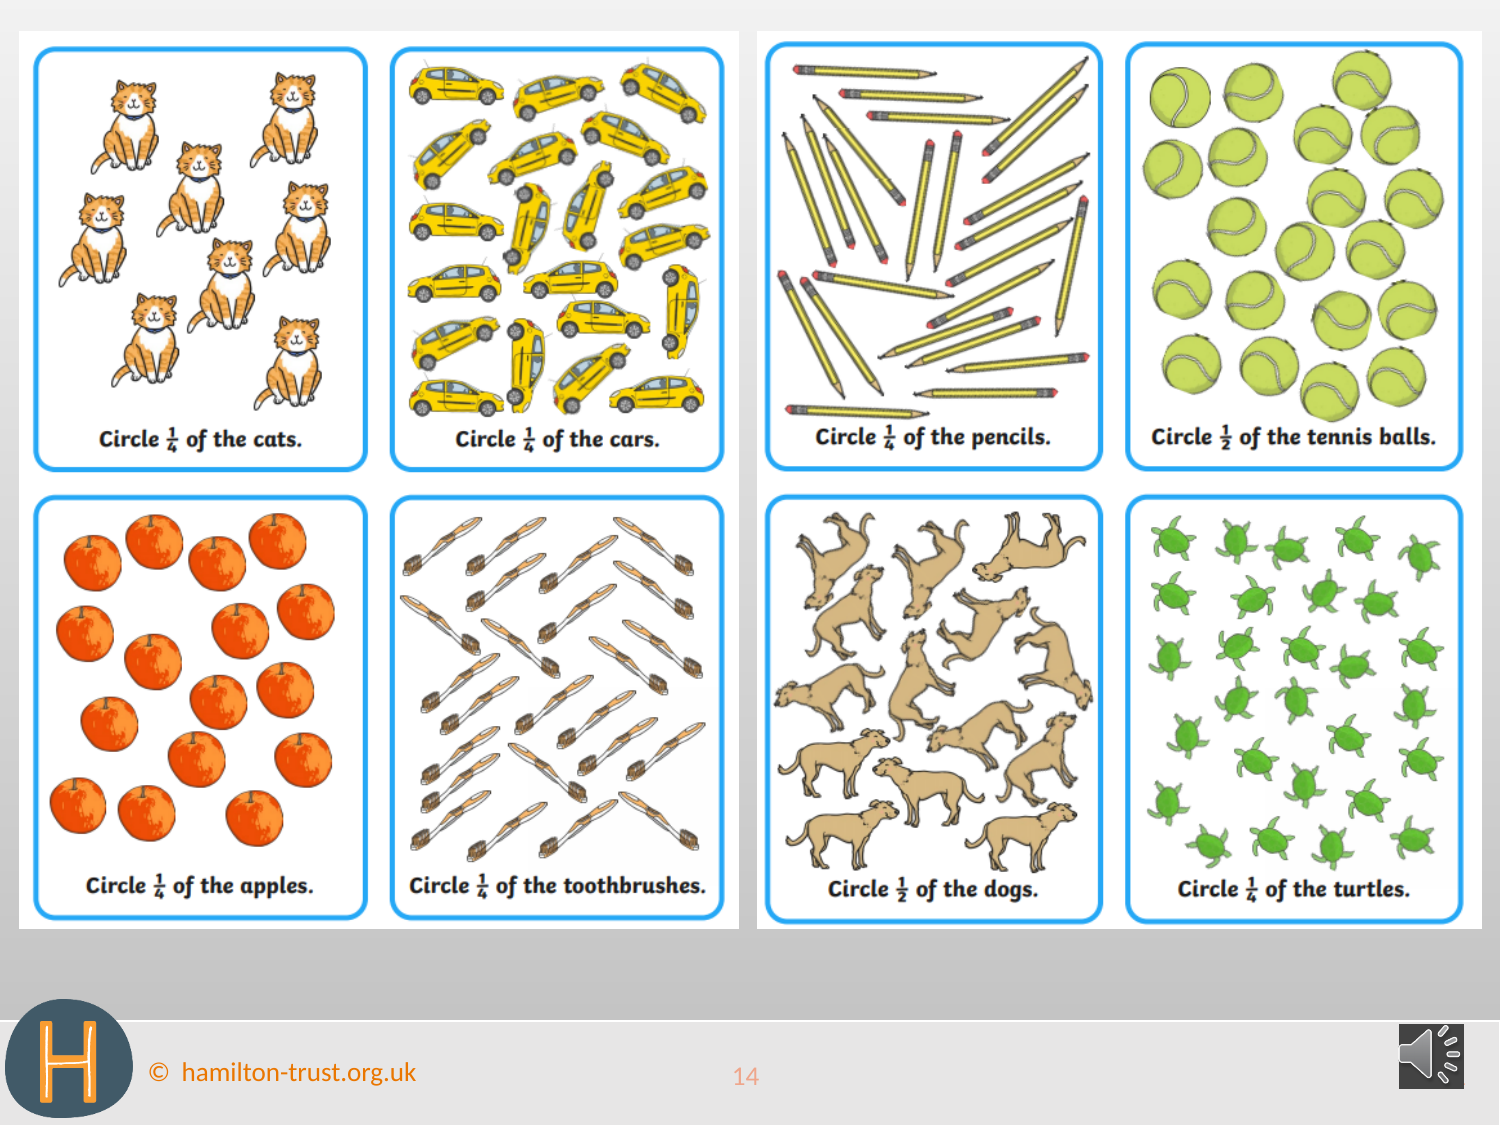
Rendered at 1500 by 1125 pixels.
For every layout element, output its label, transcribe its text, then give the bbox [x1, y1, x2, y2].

footer Year 1 [975, 1044, 1482, 1105]
picture [1397, 1022, 1465, 1090]
slide_number 14 [686, 1044, 805, 1105]
picture [5, 999, 133, 1118]
picture [19, 31, 739, 929]
picture [757, 31, 1482, 929]
